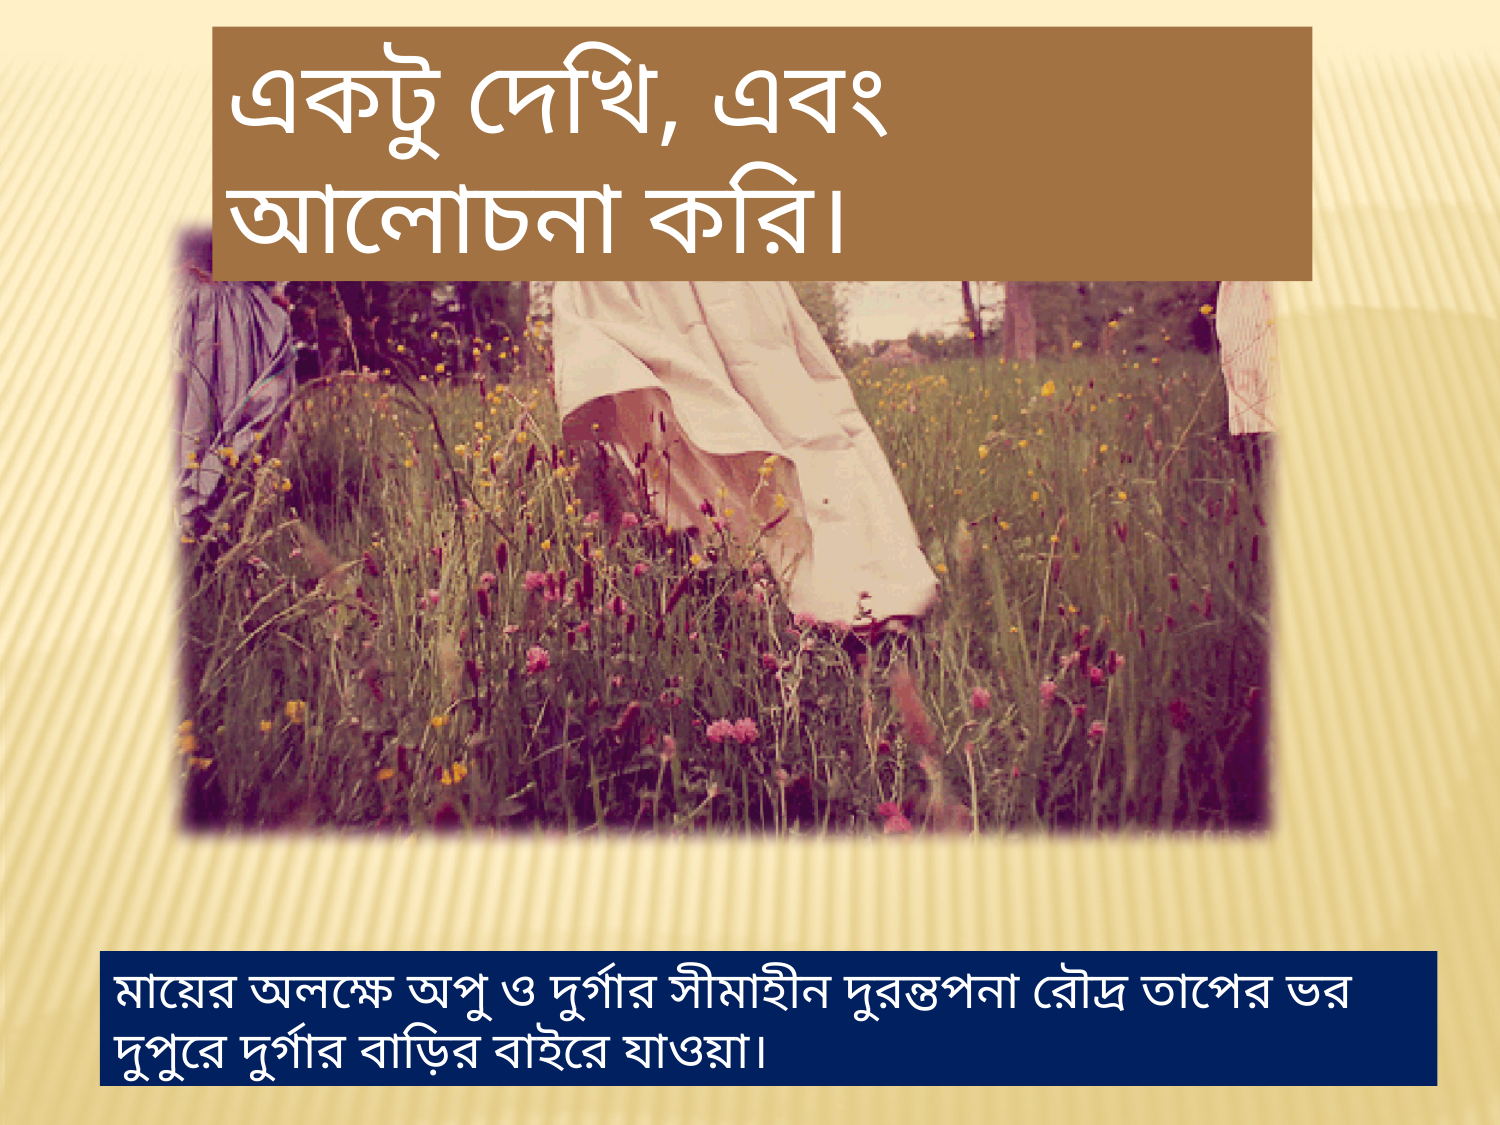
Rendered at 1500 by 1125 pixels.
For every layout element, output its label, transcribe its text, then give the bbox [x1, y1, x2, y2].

text_box মায়ের অলক্ষে অপু ও দুর্গার সীমাহীন দুরন্তপনা রৌদ্র তাপের ভর দুপুরে দুর্গার বাড়ির বাইরে যাওয়া। [99, 951, 1438, 1086]
text_box একটু দেখি, এবং আলোচনা করি। [212, 26, 1313, 282]
picture [162, 212, 1289, 853]
